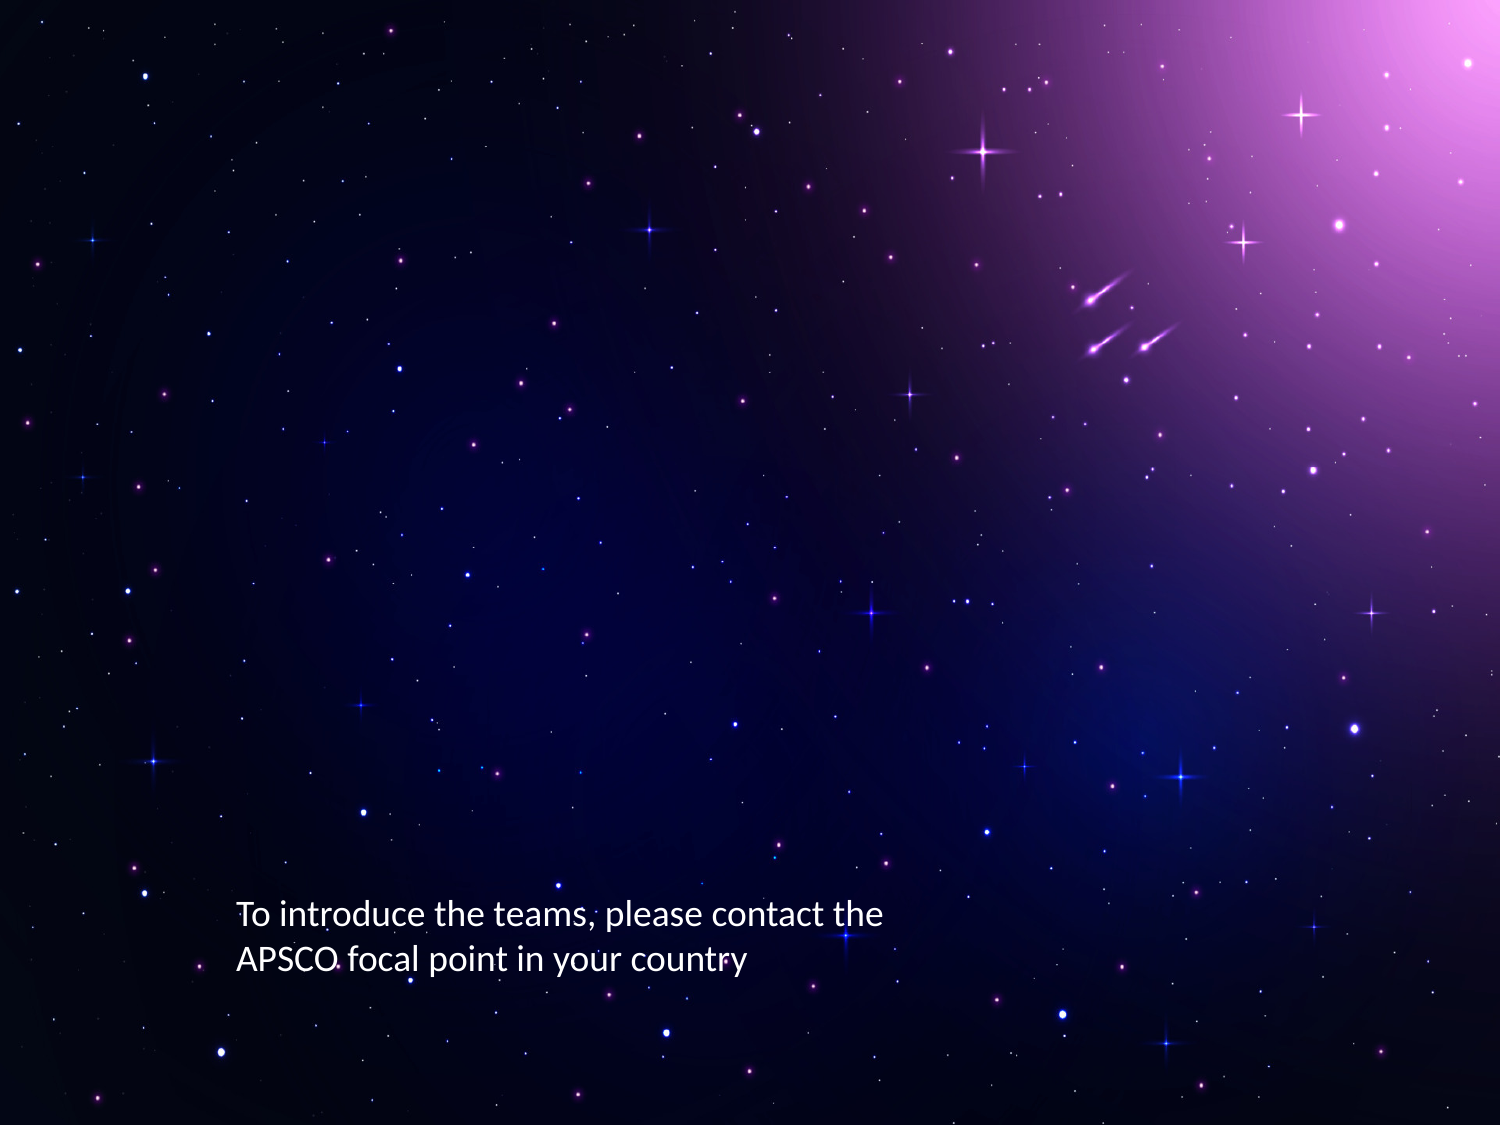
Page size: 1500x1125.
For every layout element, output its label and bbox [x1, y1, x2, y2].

list [0, 0, 1500, 1125]
